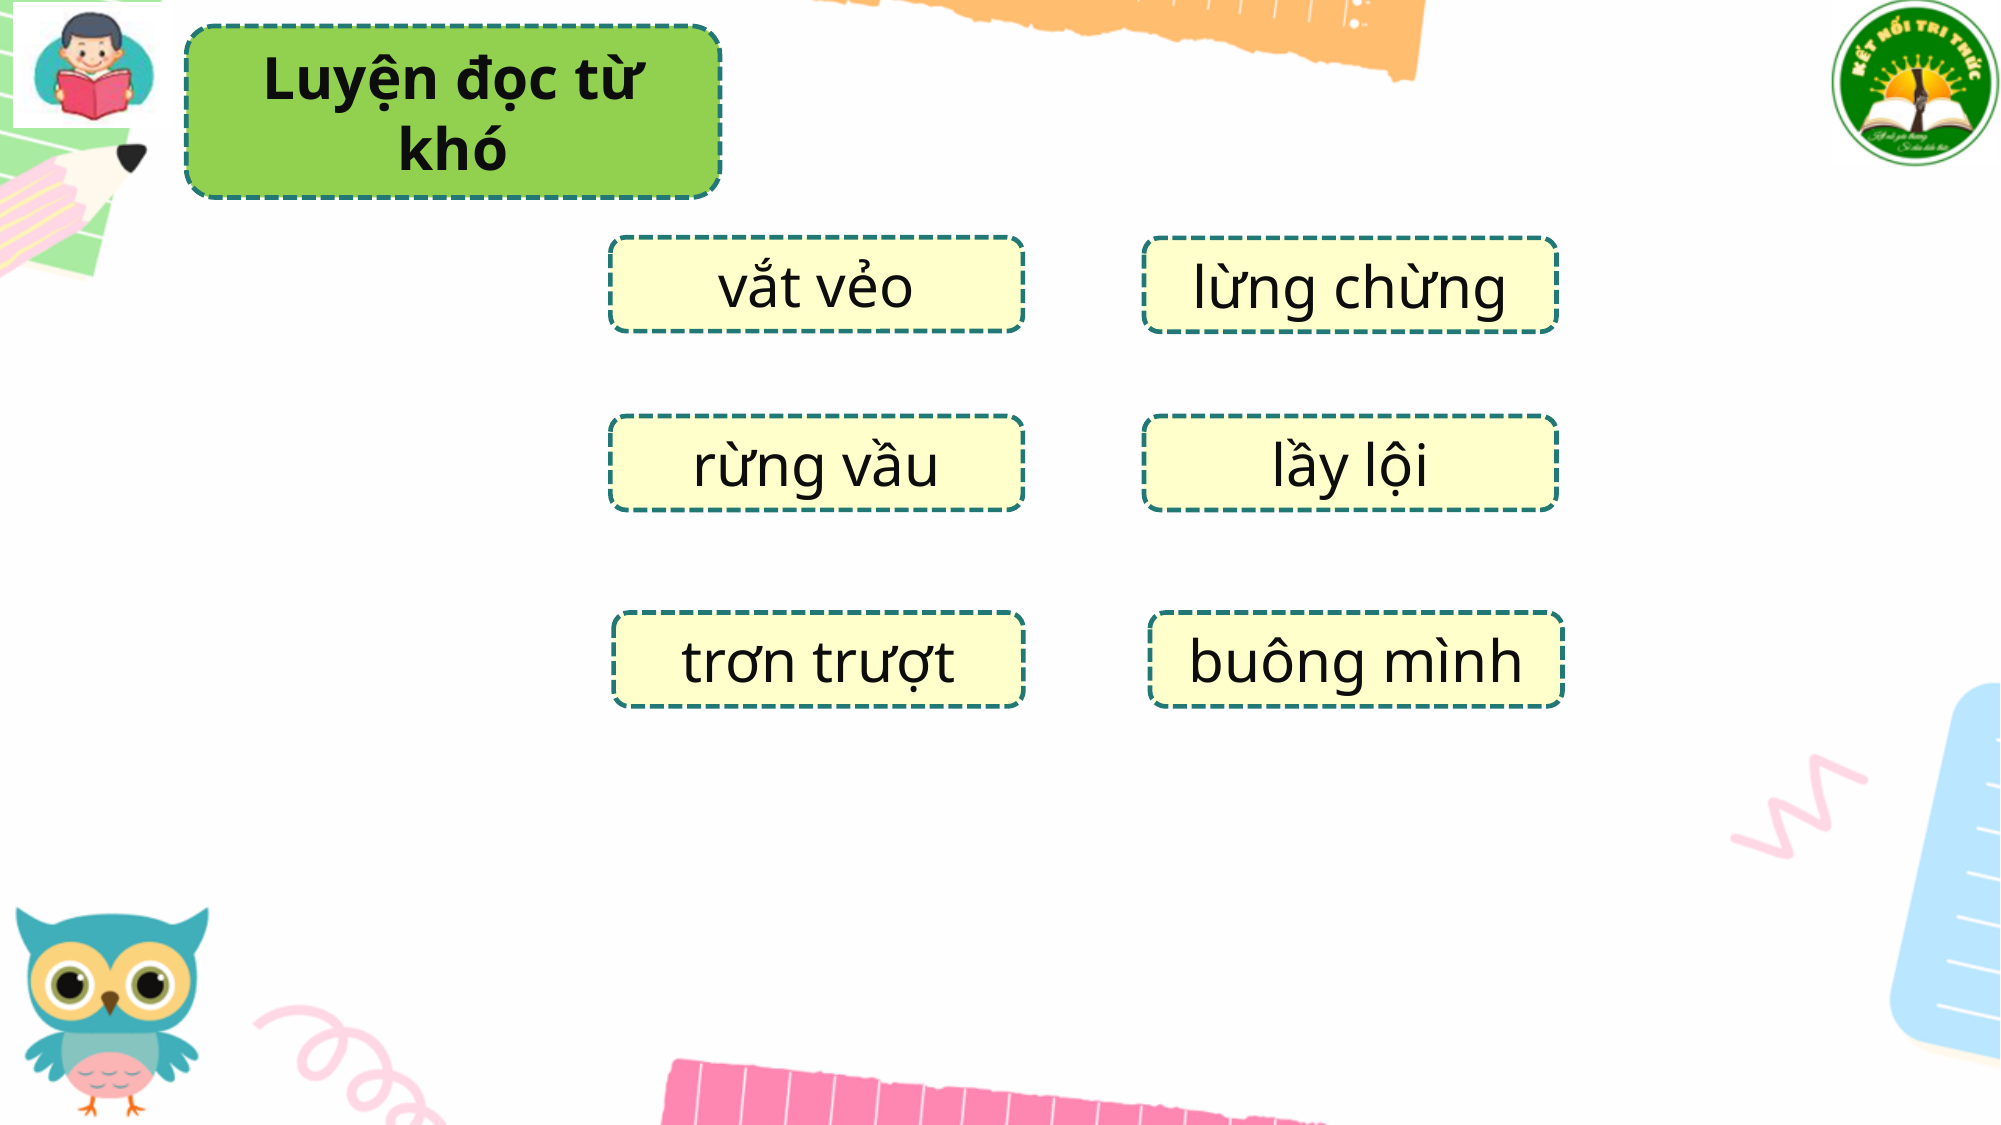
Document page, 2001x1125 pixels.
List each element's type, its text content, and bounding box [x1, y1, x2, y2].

text_box Luyện đọc từ khó [186, 25, 721, 198]
text_box vắt vẻo [610, 237, 1023, 332]
text_box lầy lội [1144, 416, 1557, 510]
text_box rừng vầu [610, 416, 1023, 510]
text_box lừng chừng [1144, 237, 1557, 332]
picture [0, 0, 2001, 1125]
text_box buông mình [1149, 612, 1563, 707]
text_box trơn trượt [613, 612, 1024, 707]
